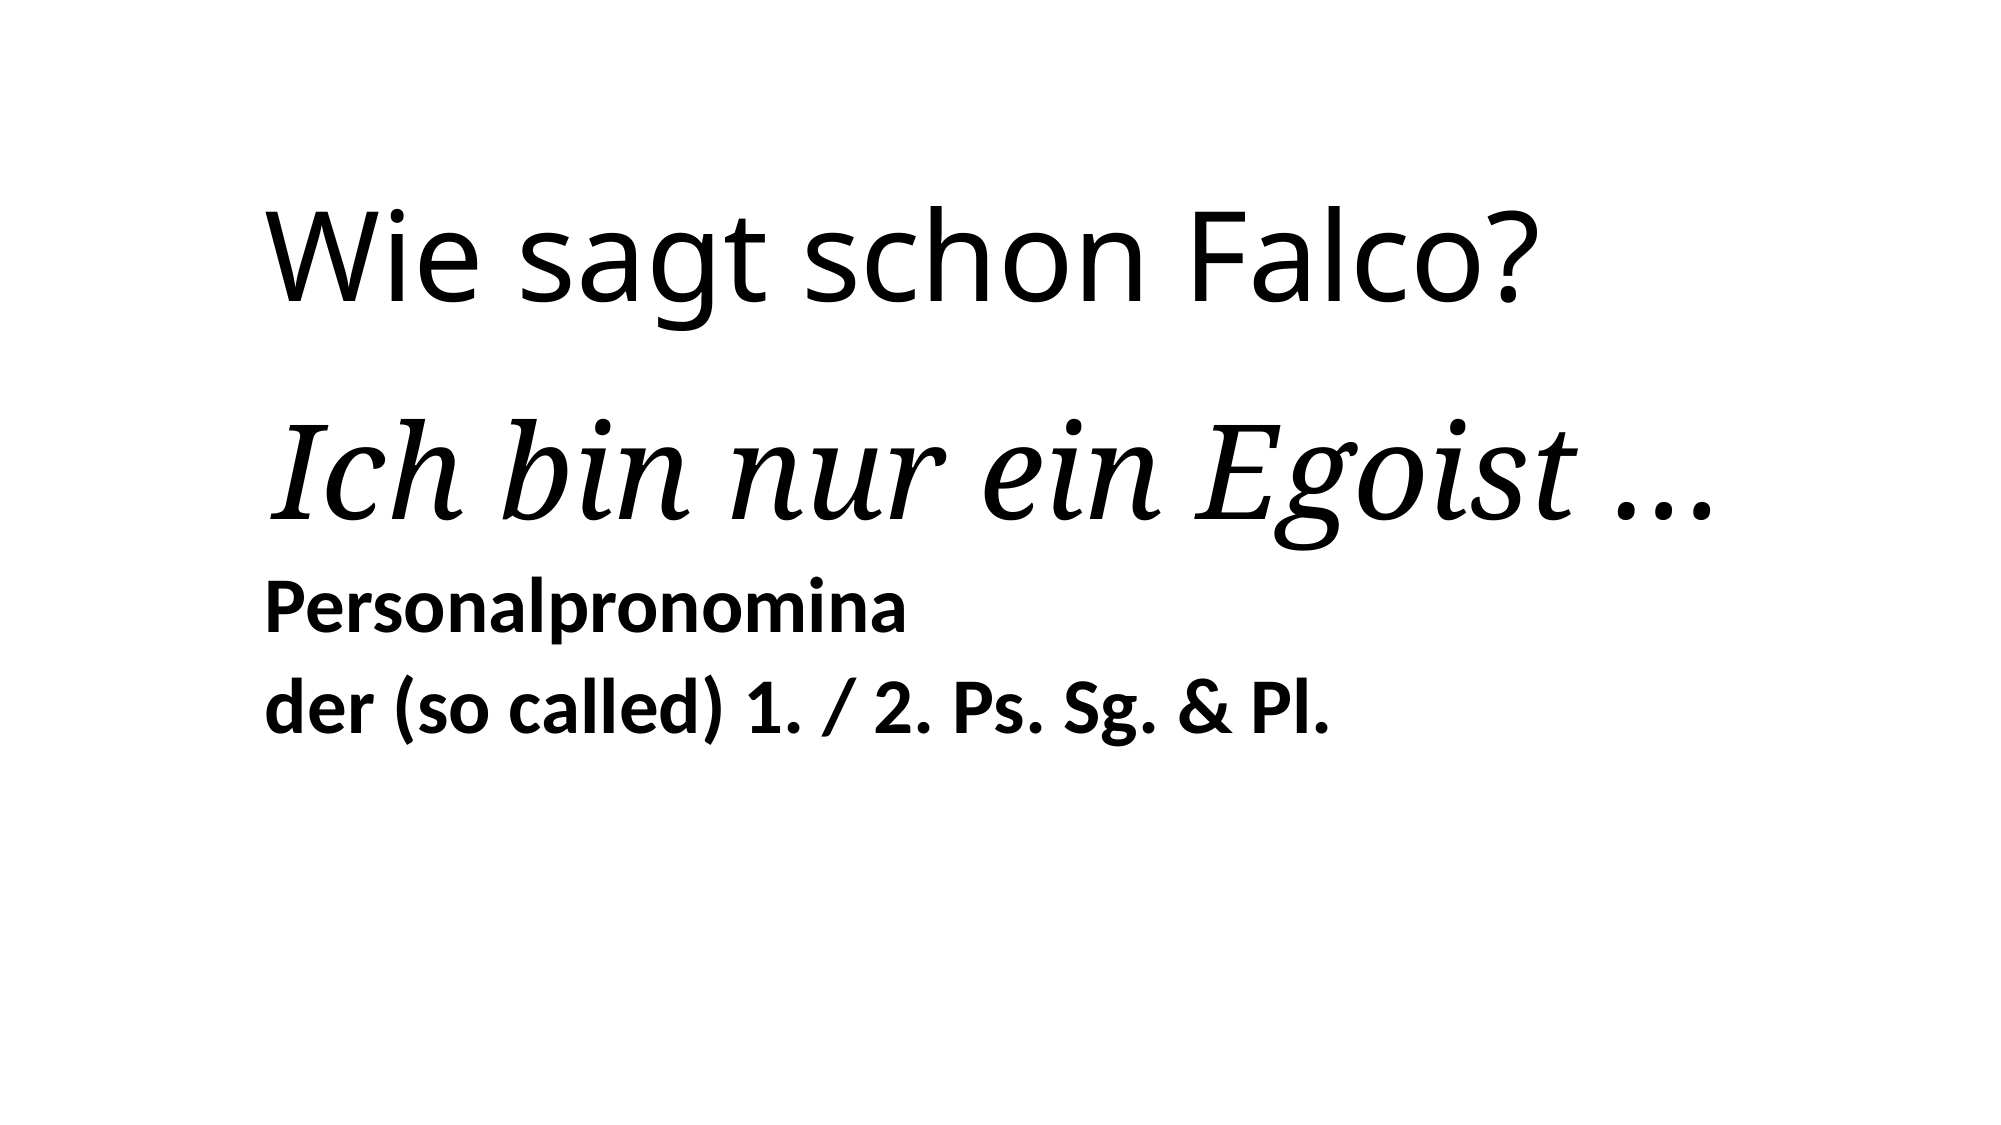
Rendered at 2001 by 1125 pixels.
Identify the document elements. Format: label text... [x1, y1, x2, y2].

subtitle Ich bin nur ein Egoist … Personalpronomina der (so called) 1. / 2. Ps. Sg. & Pl. [249, 355, 1750, 863]
title Wie sagt schon Falco? [249, 184, 1750, 337]
